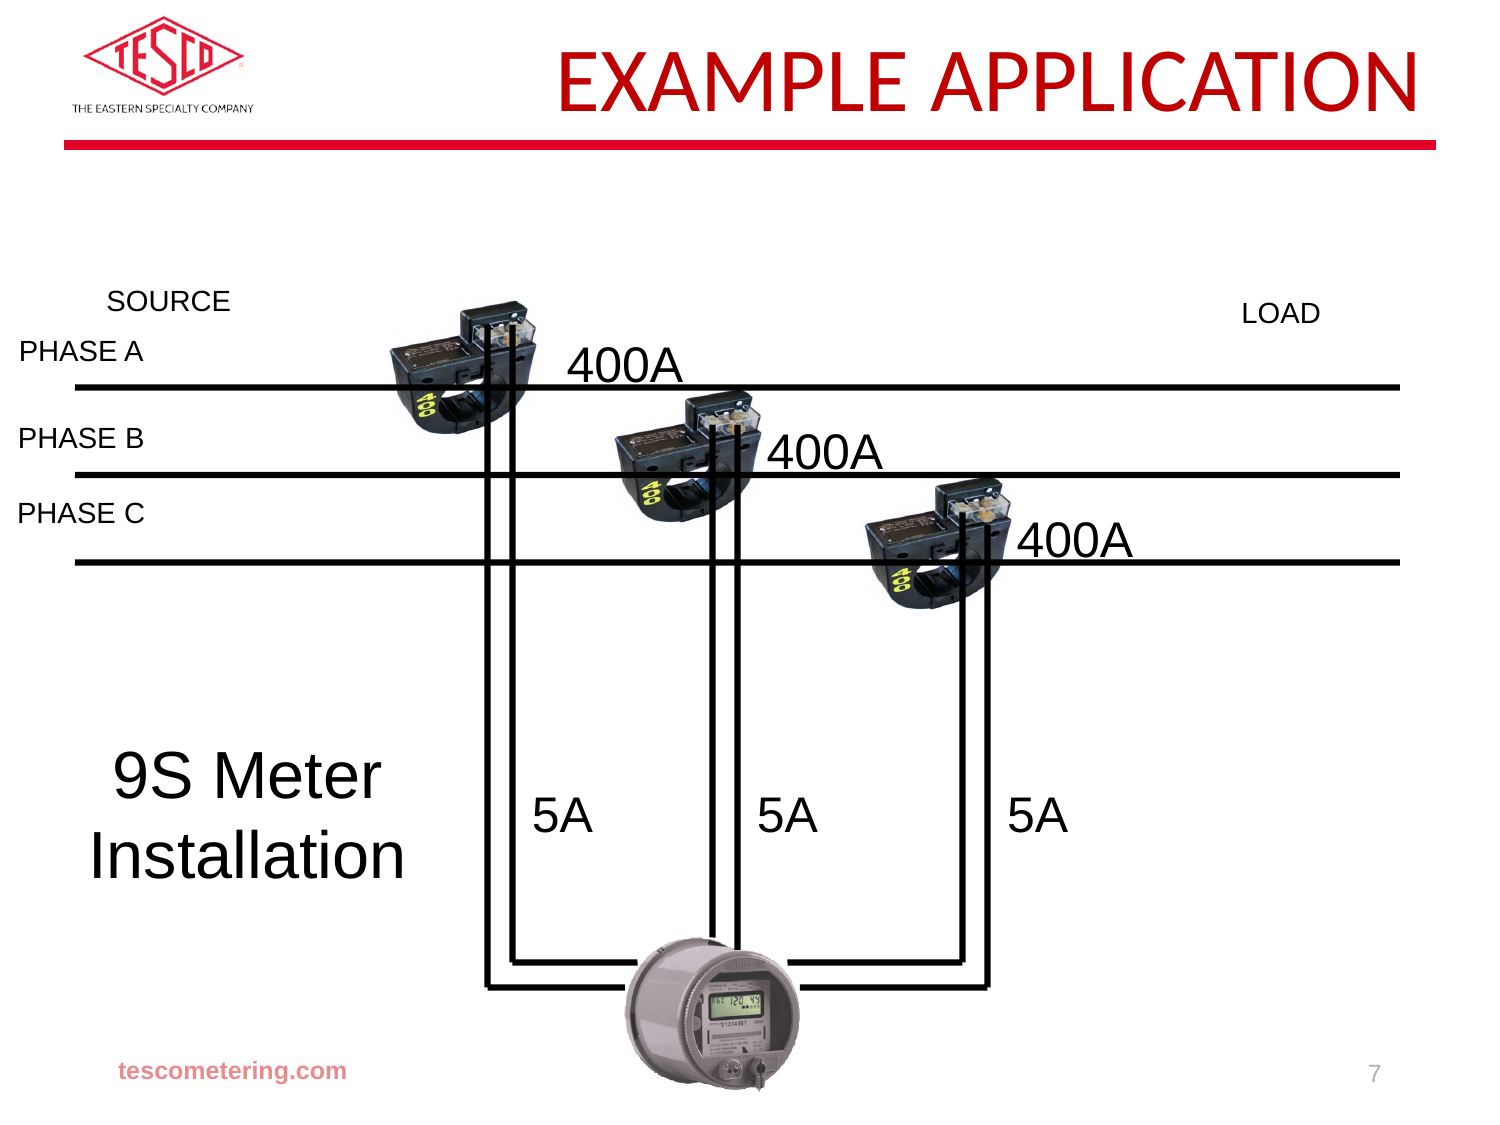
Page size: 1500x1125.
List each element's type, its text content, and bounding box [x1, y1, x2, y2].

text_box LOAD [1199, 287, 1363, 338]
title Example Application [255, 25, 1438, 138]
text_box 400A [763, 412, 913, 488]
text_box 5A [512, 774, 613, 850]
text_box SOURCE [87, 274, 250, 325]
text_box PHASE C [0, 487, 163, 538]
picture [387, 299, 538, 435]
slide_number 7 [1059, 1042, 1397, 1103]
picture [624, 937, 800, 1092]
text_box 400A [538, 324, 713, 400]
text_box 5A [988, 774, 1088, 850]
picture [72, 9, 256, 121]
picture [862, 474, 1013, 610]
text_box 400A [1013, 499, 1163, 575]
text_box PHASE A [0, 324, 163, 375]
text_box 9S Meter Installation [17, 724, 478, 899]
text_box 5A [737, 774, 838, 850]
text_box PHASE B [0, 412, 163, 463]
picture [612, 387, 763, 523]
footer tescometering.com [103, 1039, 610, 1100]
